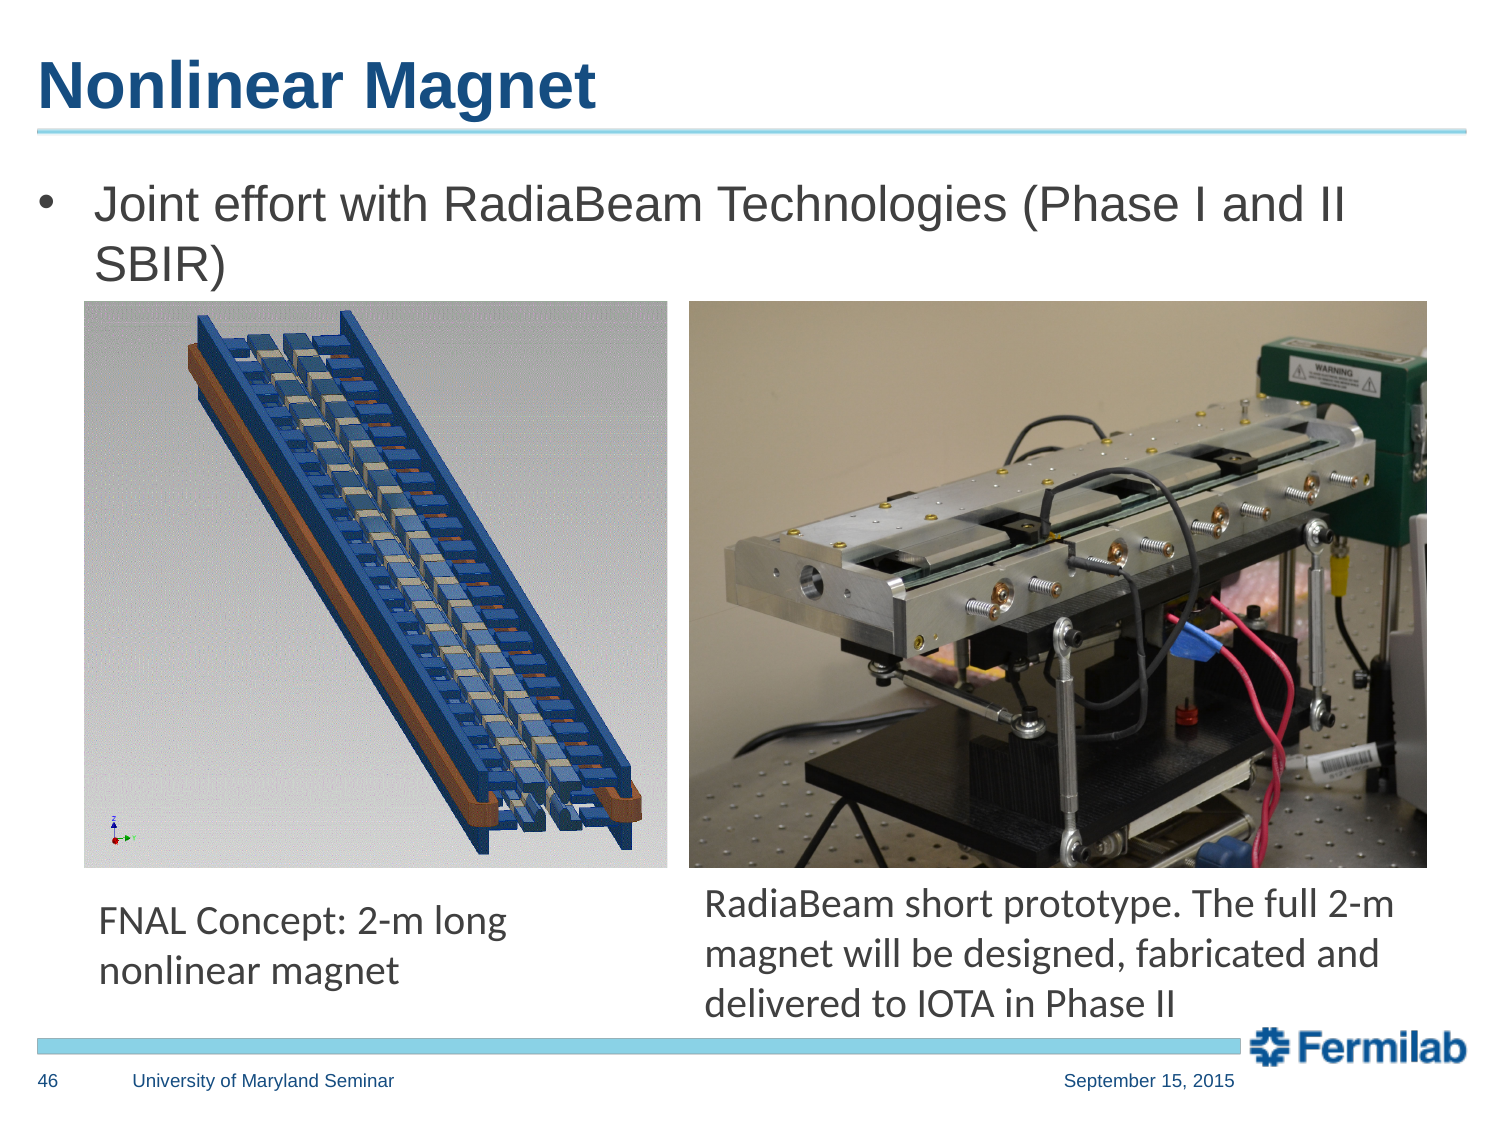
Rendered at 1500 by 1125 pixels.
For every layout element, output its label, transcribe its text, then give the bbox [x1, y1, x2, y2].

text_box FNAL Concept: 2-m long nonlinear magnet [84, 885, 534, 1001]
title Nonlinear Magnet [37, 17, 1463, 123]
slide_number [1058, 1068, 1235, 1109]
picture [689, 301, 1427, 868]
slide_number 46 [37, 1068, 111, 1109]
text_box RadiaBeam short prototype. The full 2-m magnet will be designed, fabricated and delivered to IOTA in Phase II [689, 876, 1427, 1034]
footer University of Maryland Seminar [132, 1068, 1014, 1109]
picture [83, 301, 668, 868]
list Joint effort with RadiaBeam Technologies (Phase I and II SBIR) [37, 171, 1461, 990]
